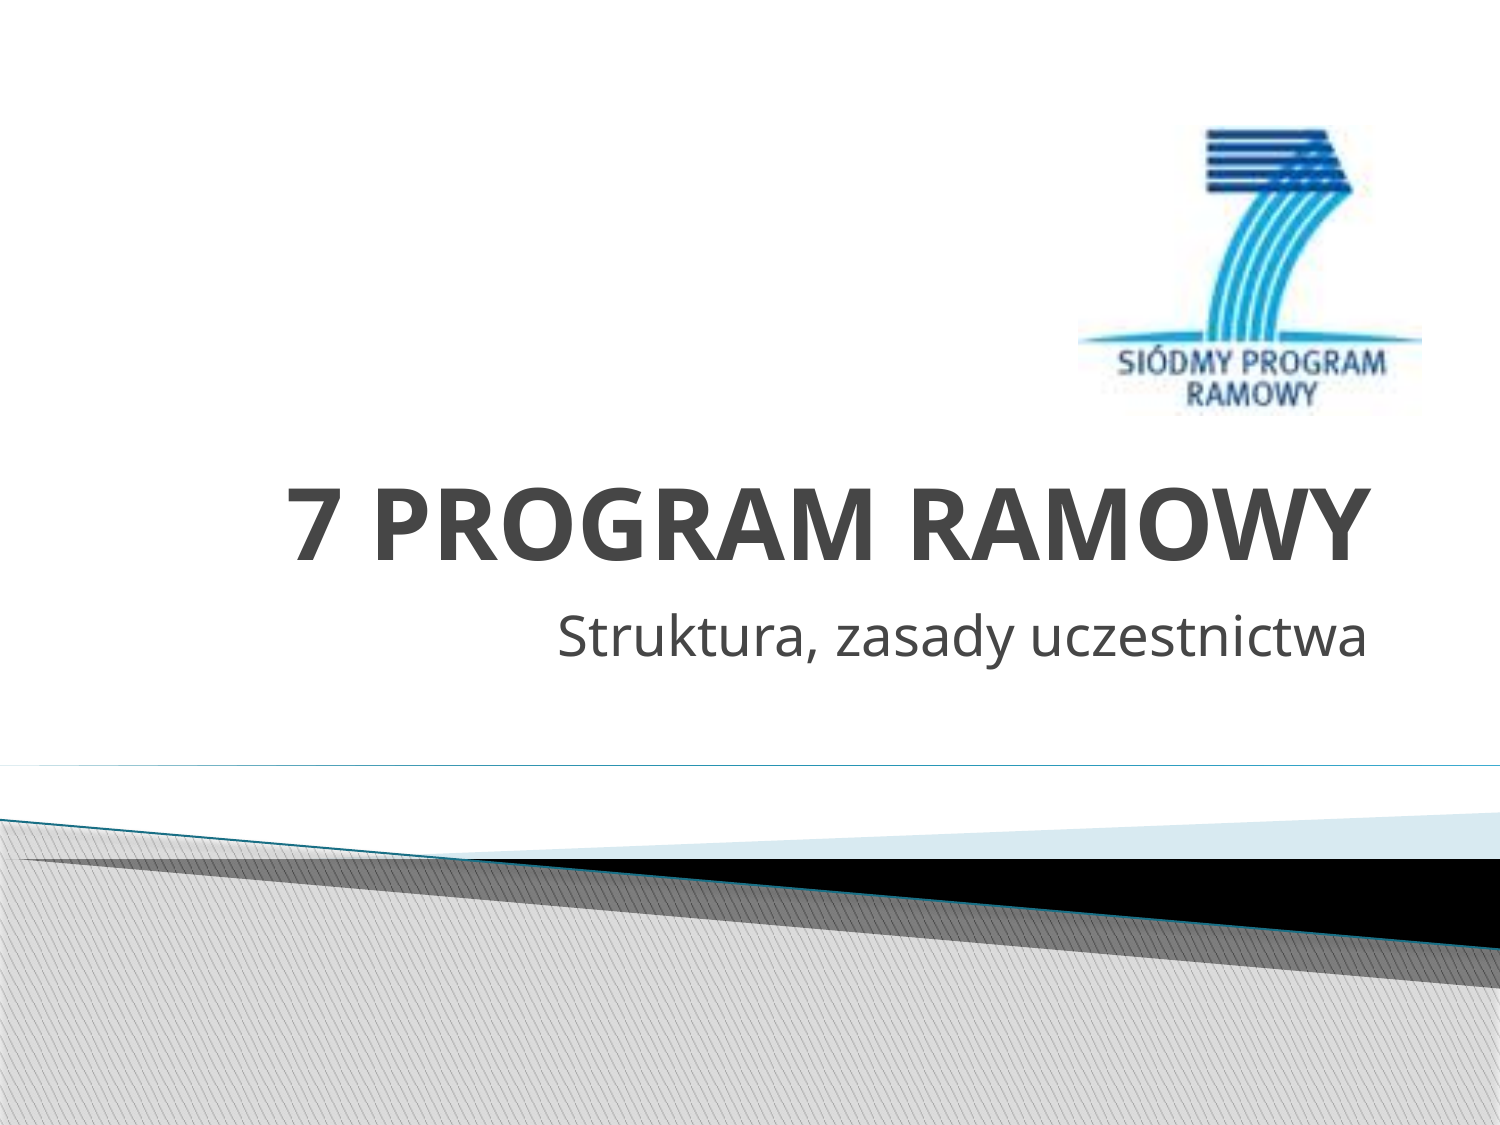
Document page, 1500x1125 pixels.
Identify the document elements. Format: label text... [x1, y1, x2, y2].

title 7 PROGRAM RAMOWY [112, 287, 1388, 588]
picture [1078, 125, 1422, 416]
picture [5, 859, 1500, 989]
subtitle Struktura, zasady uczestnictwa [112, 592, 1388, 790]
